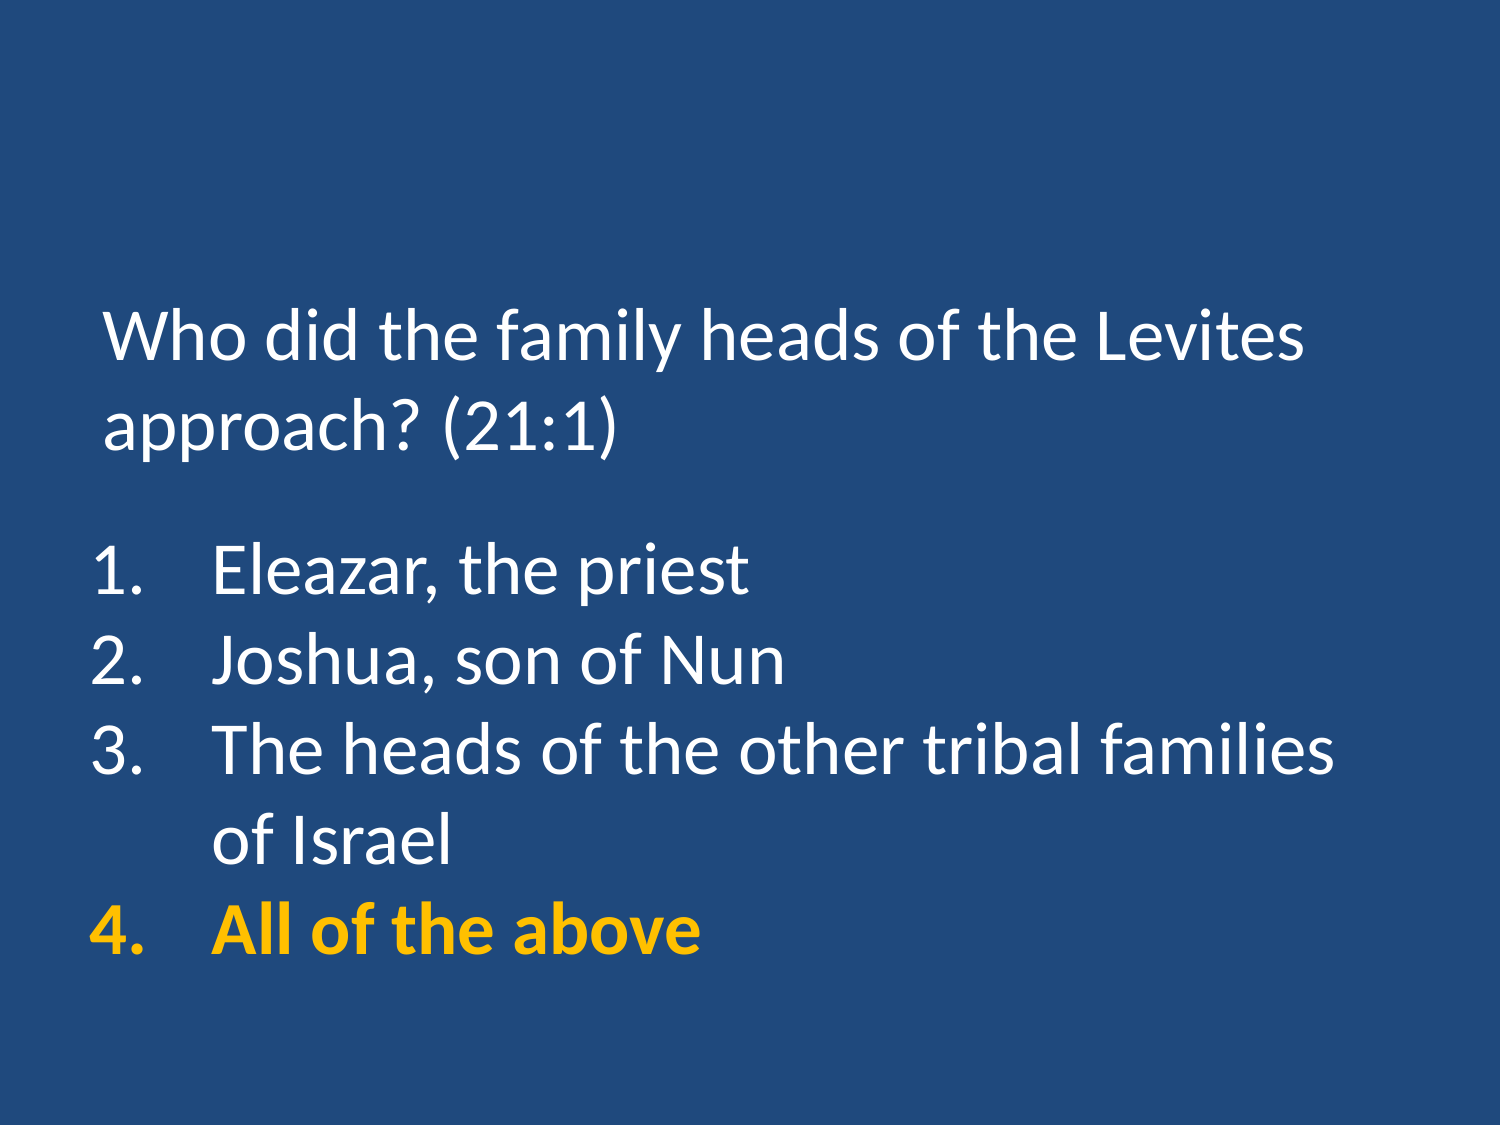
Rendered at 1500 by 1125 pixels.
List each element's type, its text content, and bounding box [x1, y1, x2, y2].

text_box Who did the family heads of the Levites approach? (21:1) [87, 278, 1425, 473]
text_box Eleazar, the priest Joshua, son of Nun The heads of the other tribal families of Israel All of the above [74, 512, 1425, 978]
